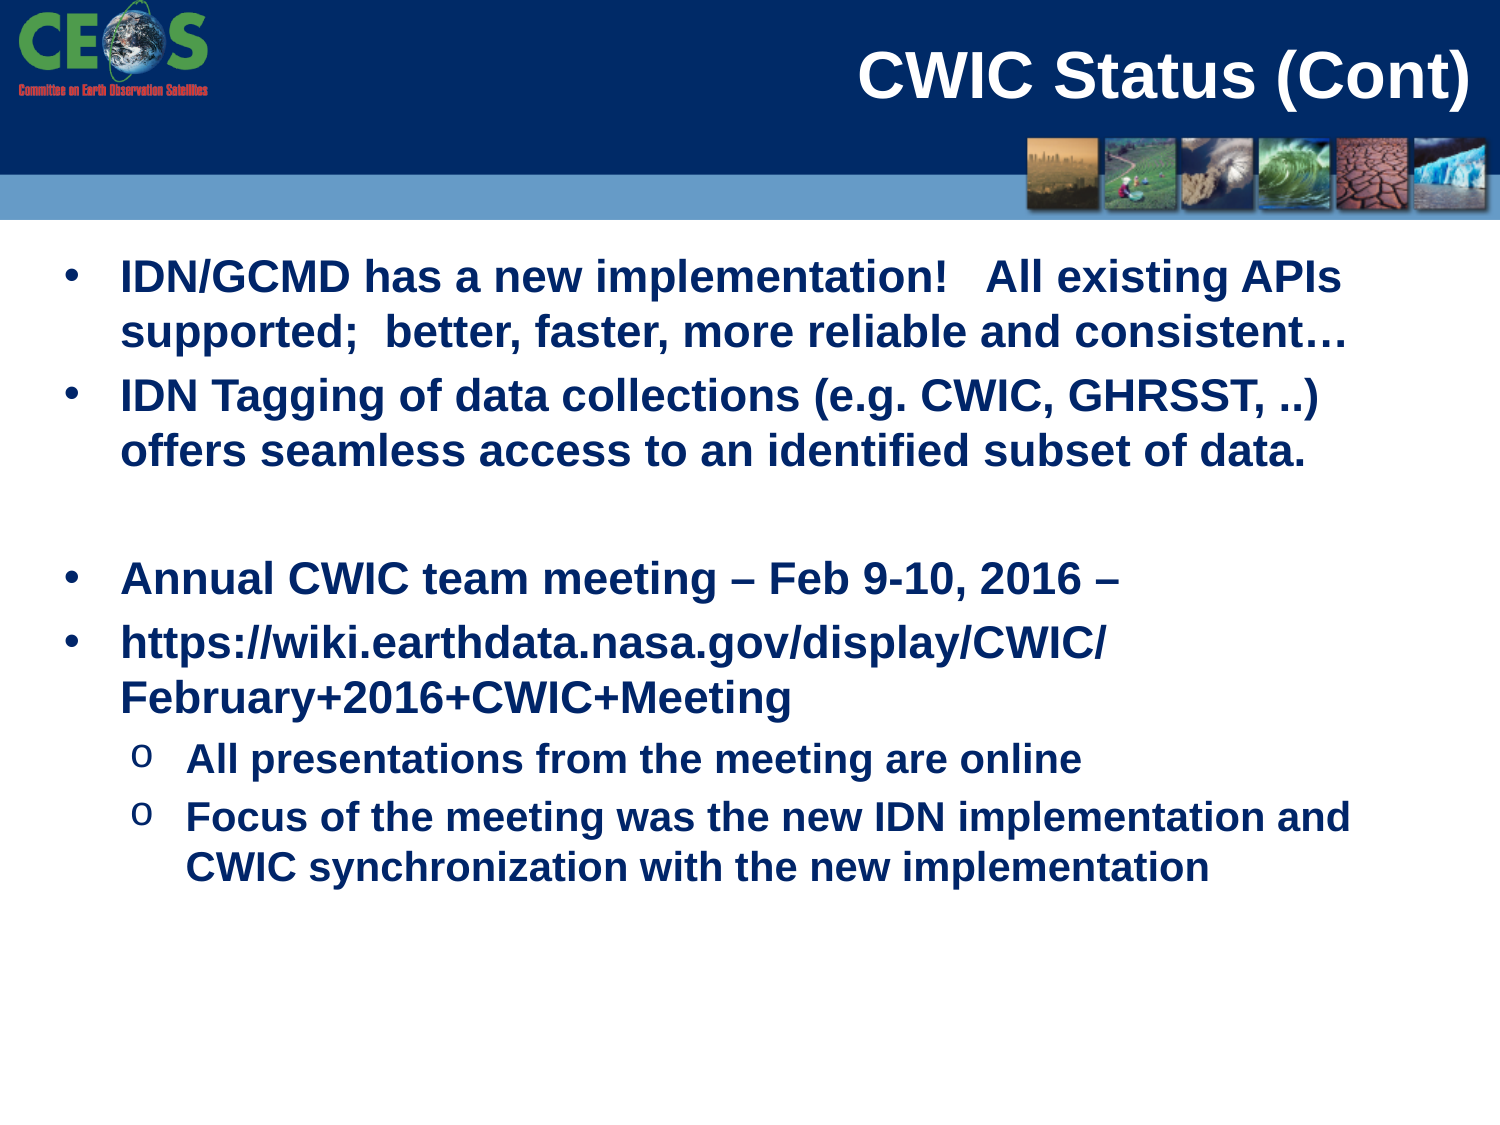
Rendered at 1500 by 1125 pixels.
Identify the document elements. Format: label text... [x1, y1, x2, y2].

list IDN/GCMD has a new implementation! All existing APIs supported; better, faster, more reliable and consistent… IDN Tagging of data collections (e.g. CWIC, GHRSST, ..) offers seamless access to an identified subset of data. Annual CWIC team meeting – Feb 9-10, 2016 – https://wiki.earthdata.nasa.gov/display/CWIC/February+2016+CWIC+Meeting All presentations from the meeting are online Focus of the meeting was the new IDN implementation and CWIC synchronization with the new implementation [48, 238, 1435, 1038]
title CWIC Status (Cont) [273, 30, 1488, 114]
picture [0, 0, 1500, 220]
